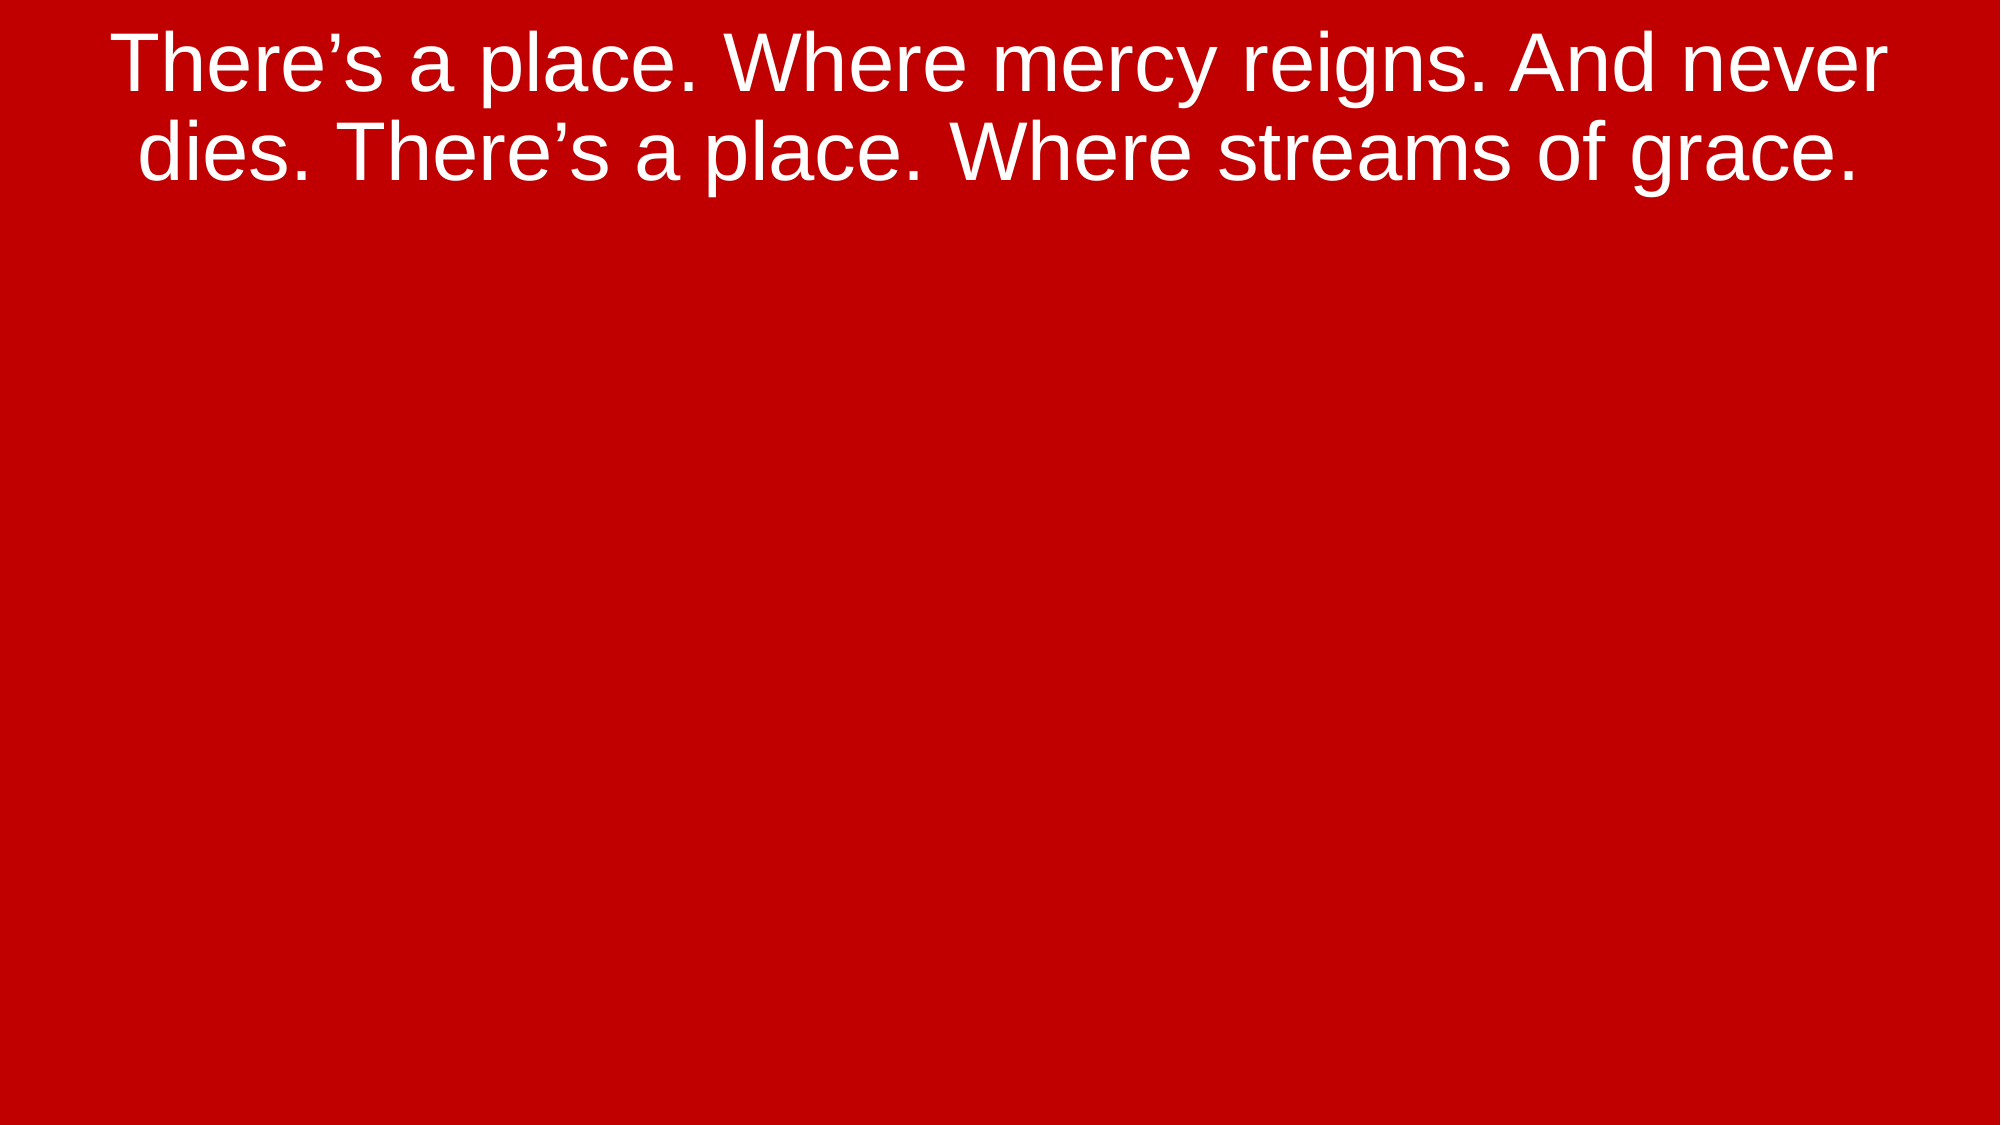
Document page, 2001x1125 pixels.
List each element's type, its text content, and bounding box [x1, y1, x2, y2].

list There’s a place. Where mercy reigns. And never dies. There’s a place. Where streams of grace. [0, 11, 2000, 925]
